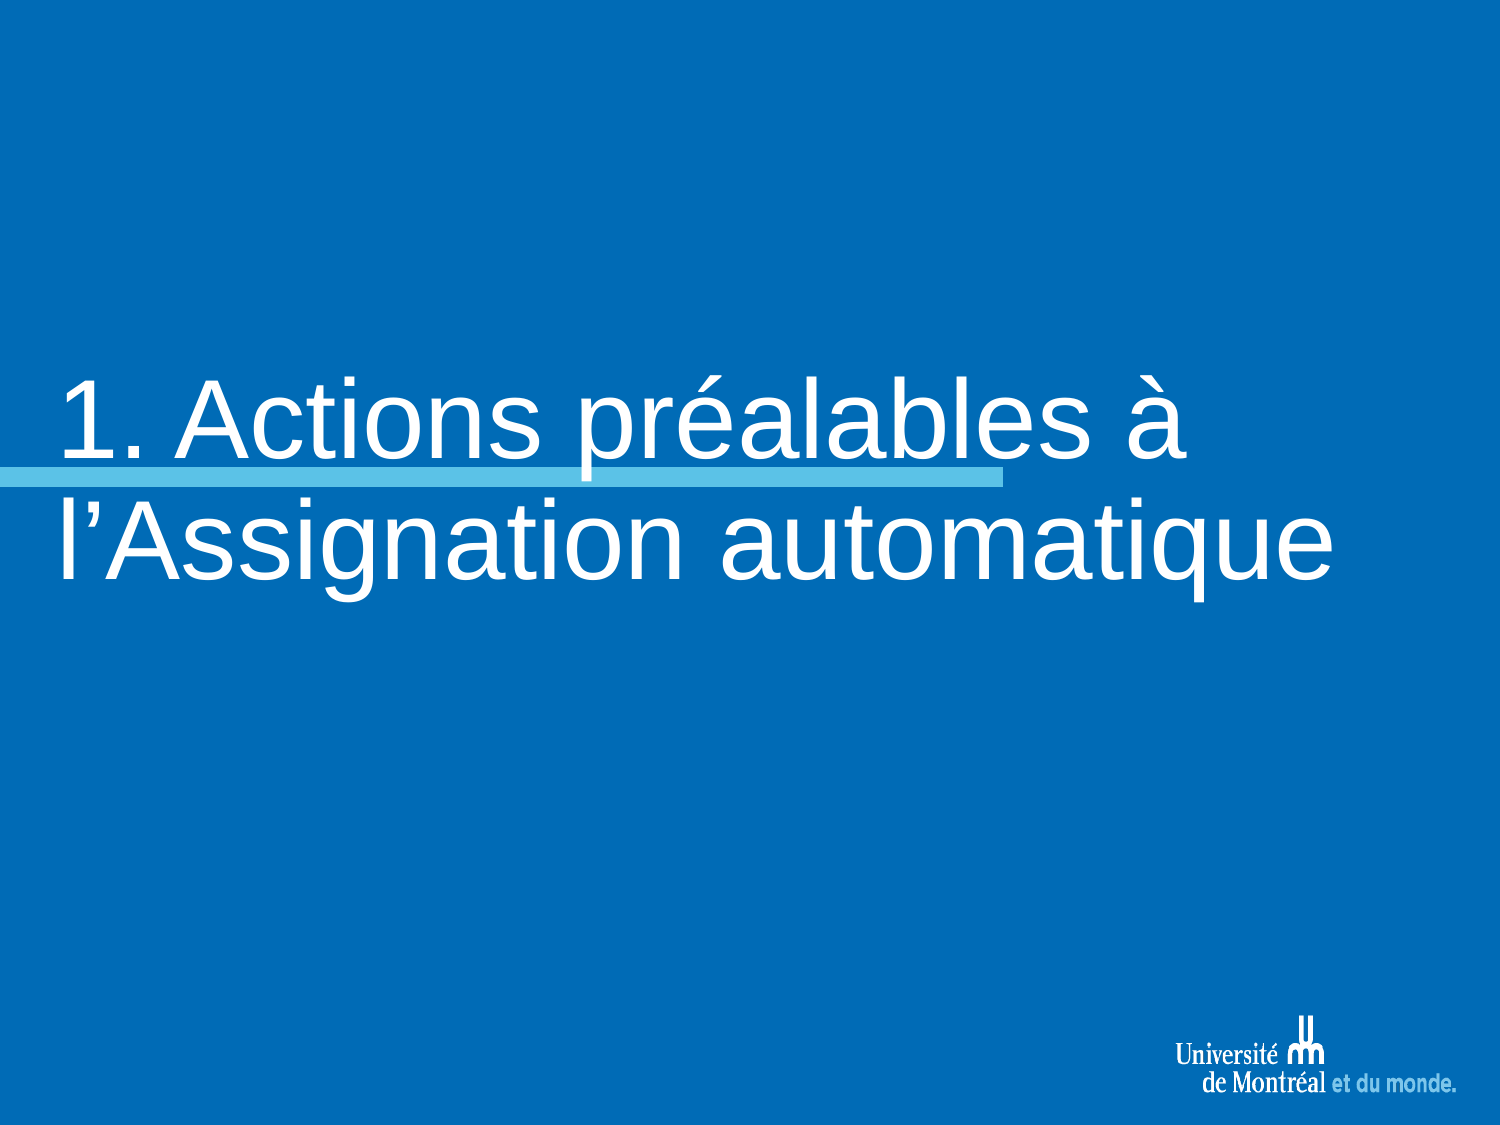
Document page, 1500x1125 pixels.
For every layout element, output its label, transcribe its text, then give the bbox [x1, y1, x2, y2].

title 1. Actions préalables à l’Assignation automatique [41, 0, 1400, 612]
picture [1137, 989, 1500, 1125]
